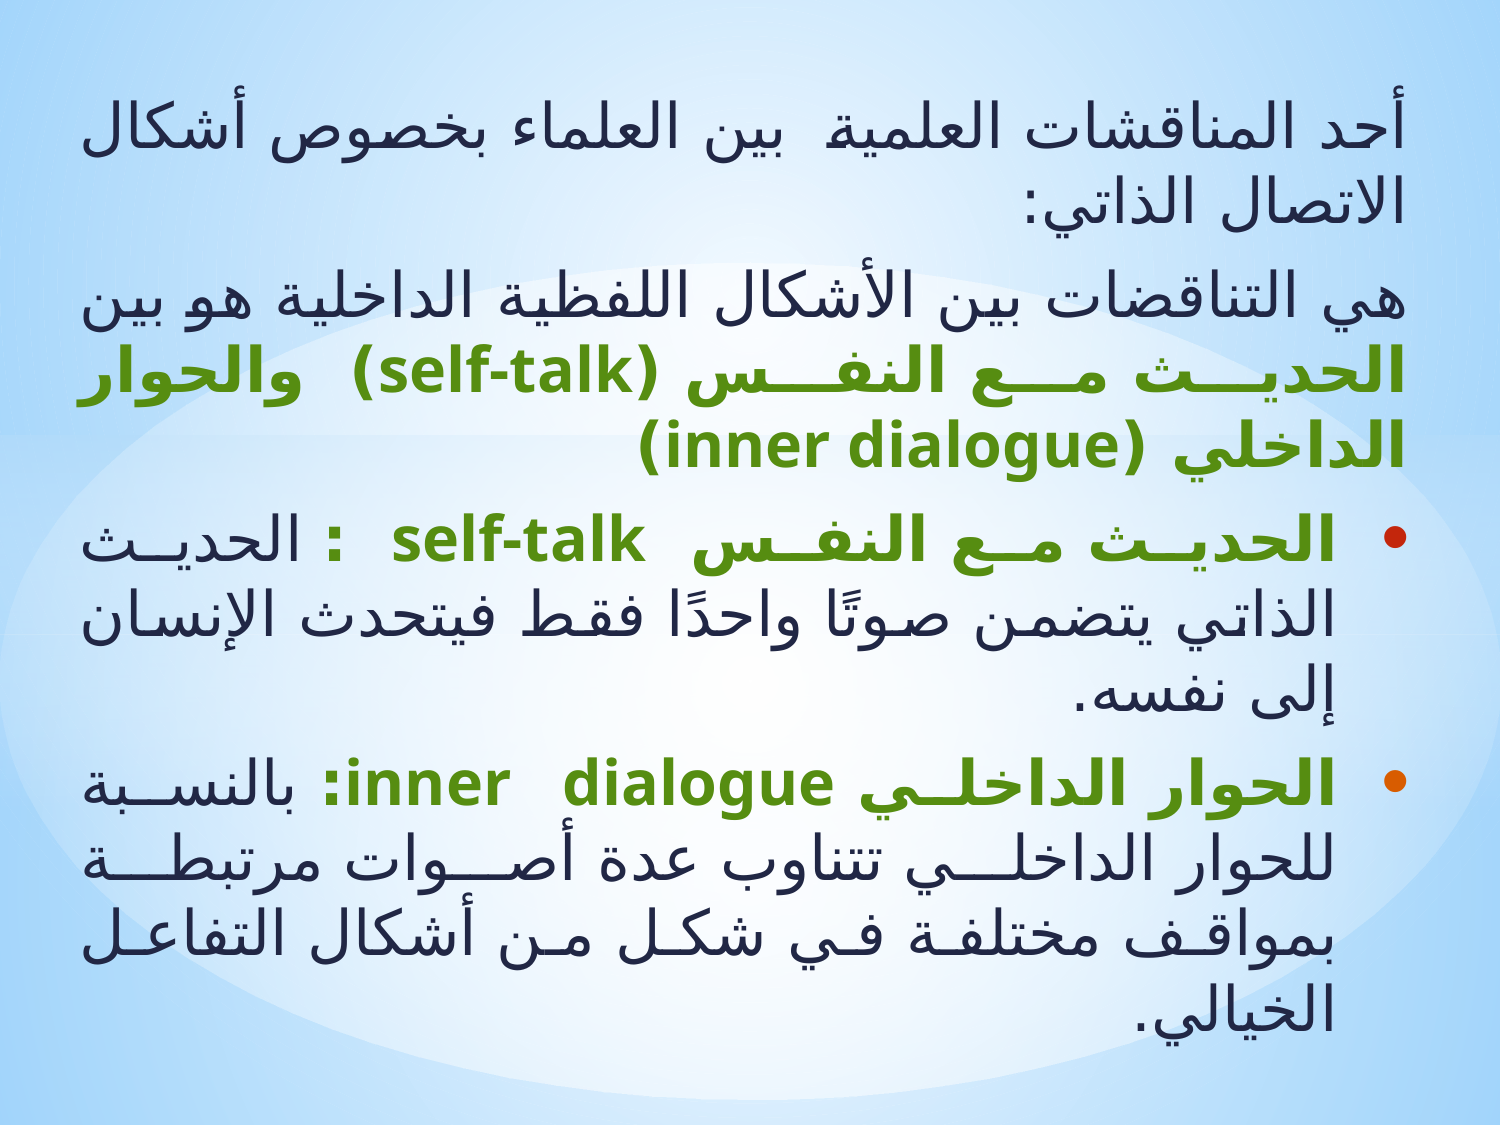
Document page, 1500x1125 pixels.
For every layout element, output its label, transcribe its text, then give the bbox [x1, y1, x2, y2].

subtitle أحد المناقشات العلمية بين العلماء بخصوص أشكال الاتصال الذاتي: هي التناقضات بين الأشكال اللفظية الداخلية هو بين الحديث مع النفس (self-talk) والحوار الداخلي (inner dialogue) الحديث مع النفس self-talk : الحديث الذاتي يتضمن صوتًا واحدًا فقط فيتحدث الإنسان إلى نفسه. الحوار الداخلي inner dialogue: بالنسبة للحوار الداخلي تتناوب عدة أصوات مرتبطة بمواقف مختلفة في شكل من أشكال التفاعل الخيالي. [64, 78, 1424, 1059]
